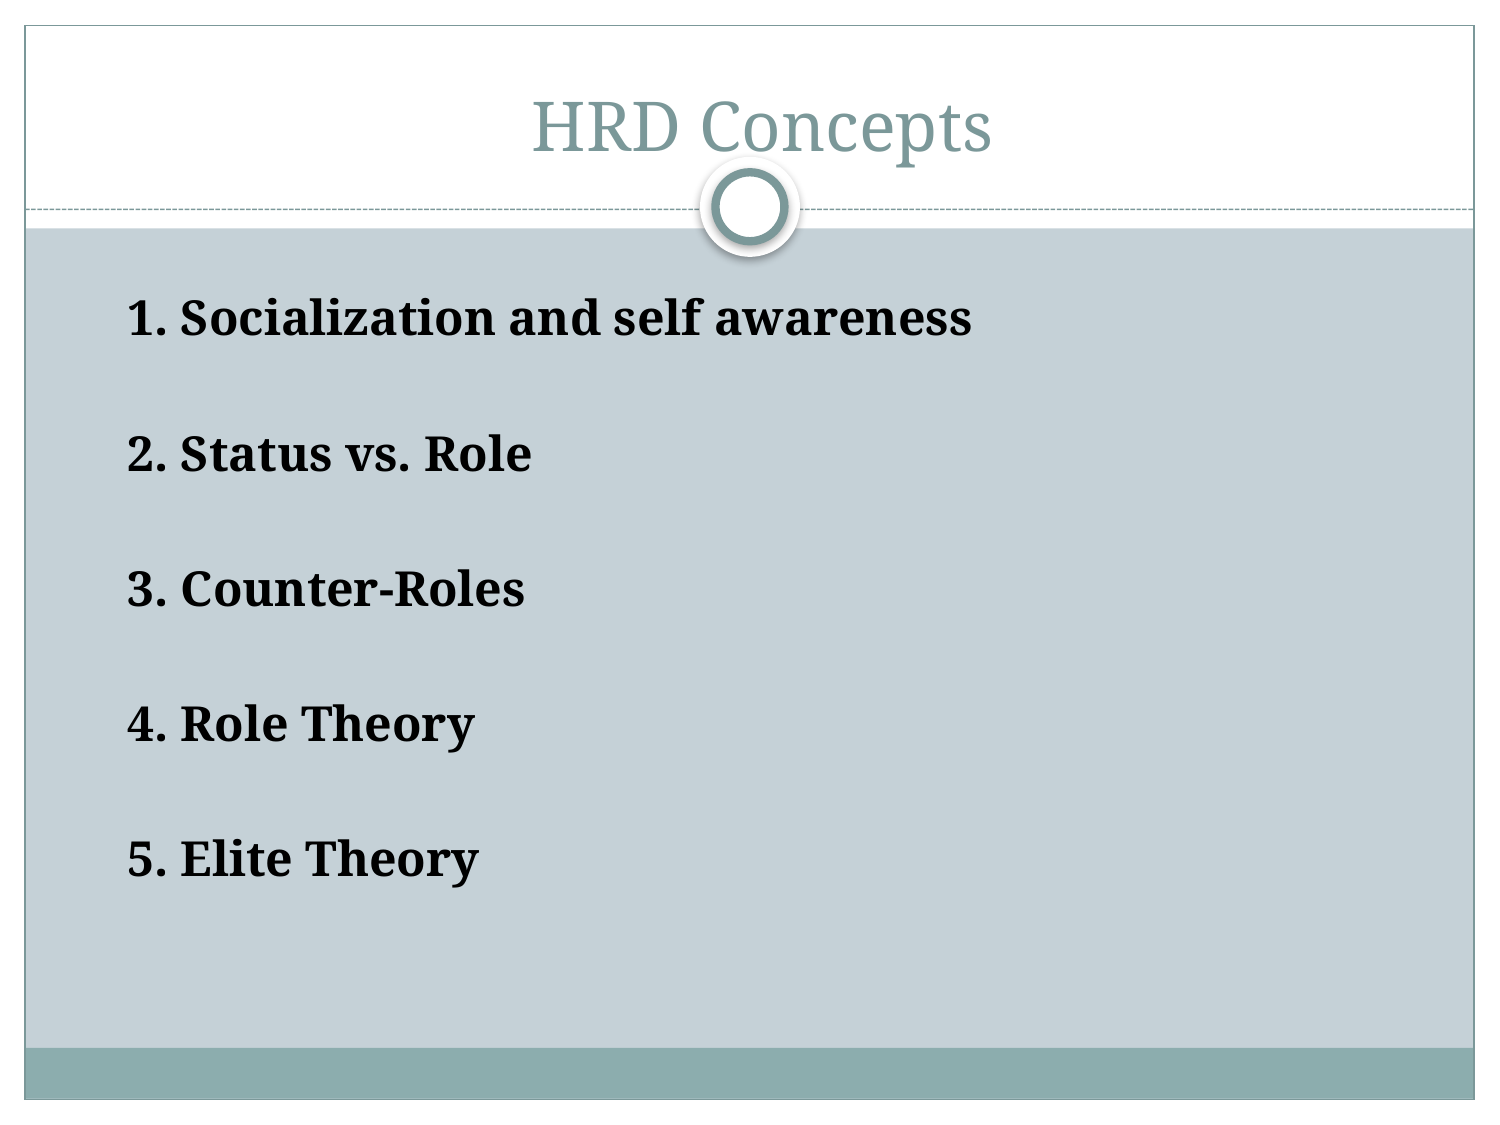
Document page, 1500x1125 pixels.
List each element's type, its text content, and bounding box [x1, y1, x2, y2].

title HRD Concepts [75, 0, 1451, 173]
list 1. Socialization and self awareness 2. Status vs. Role 3. Counter-Roles 4. Role Theory 5. Elite Theory [112, 212, 1427, 900]
